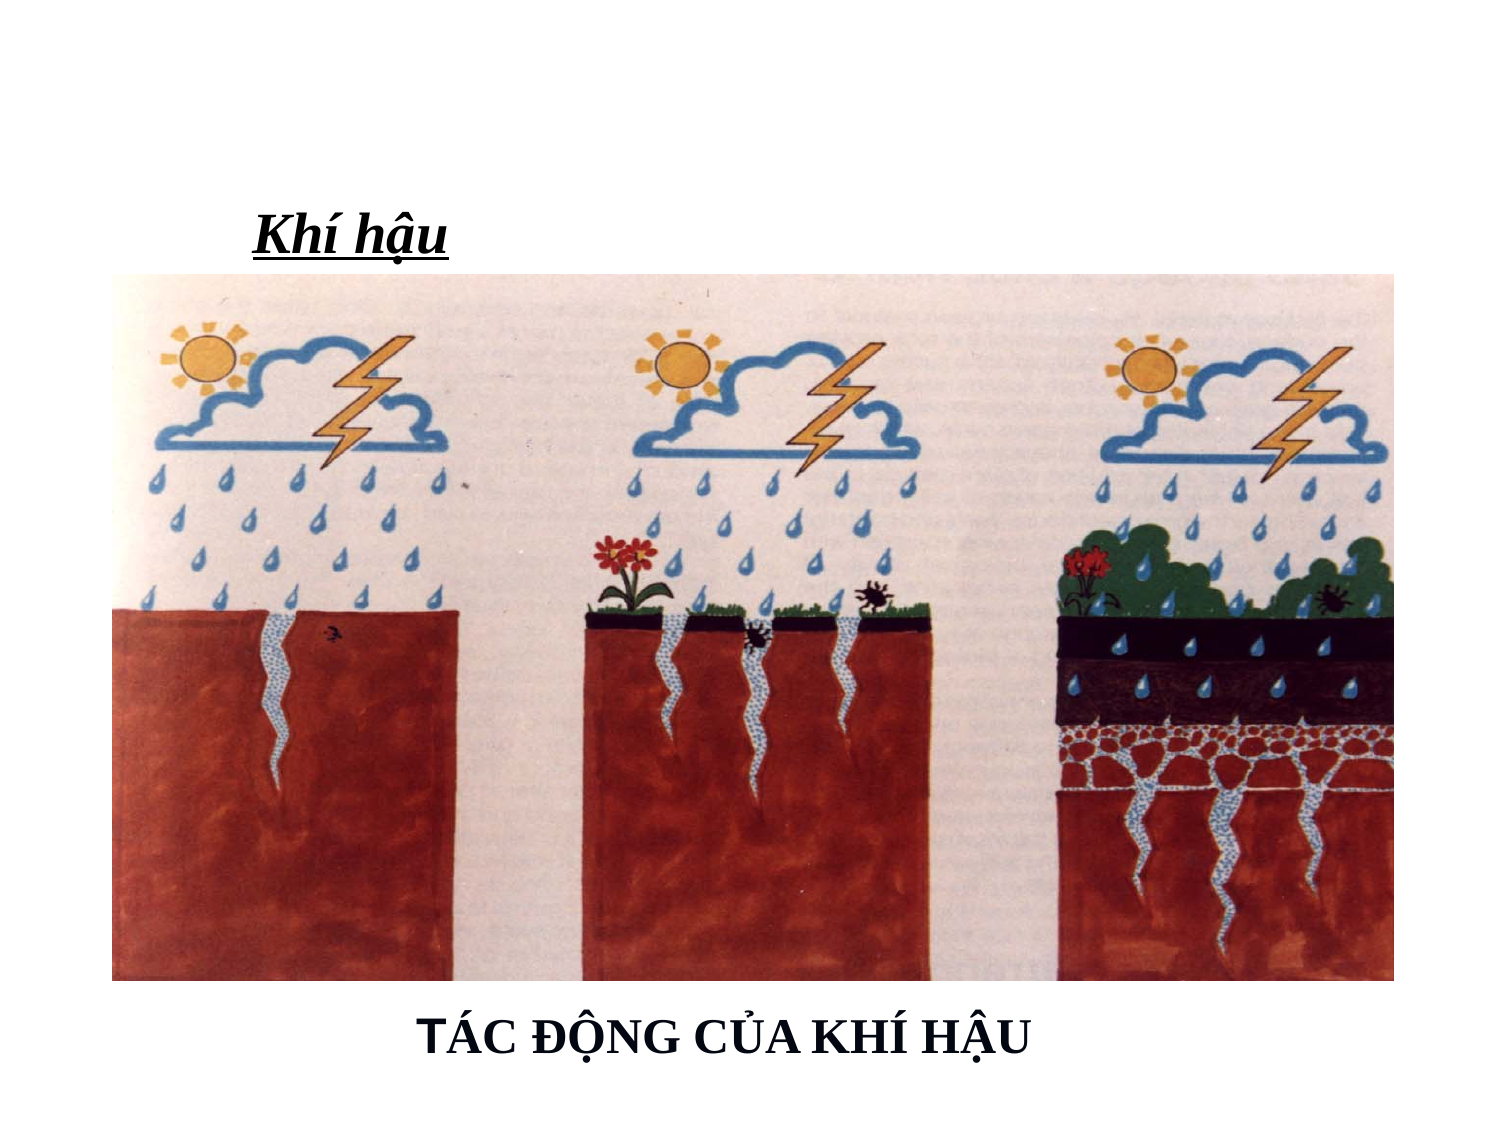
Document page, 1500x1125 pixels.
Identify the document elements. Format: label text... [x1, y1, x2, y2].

text_box Khí hậu [237, 187, 464, 273]
picture [112, 274, 1394, 981]
text_box TÁC ĐỘNG CỦA KHÍ HẬU [112, 987, 1353, 1073]
